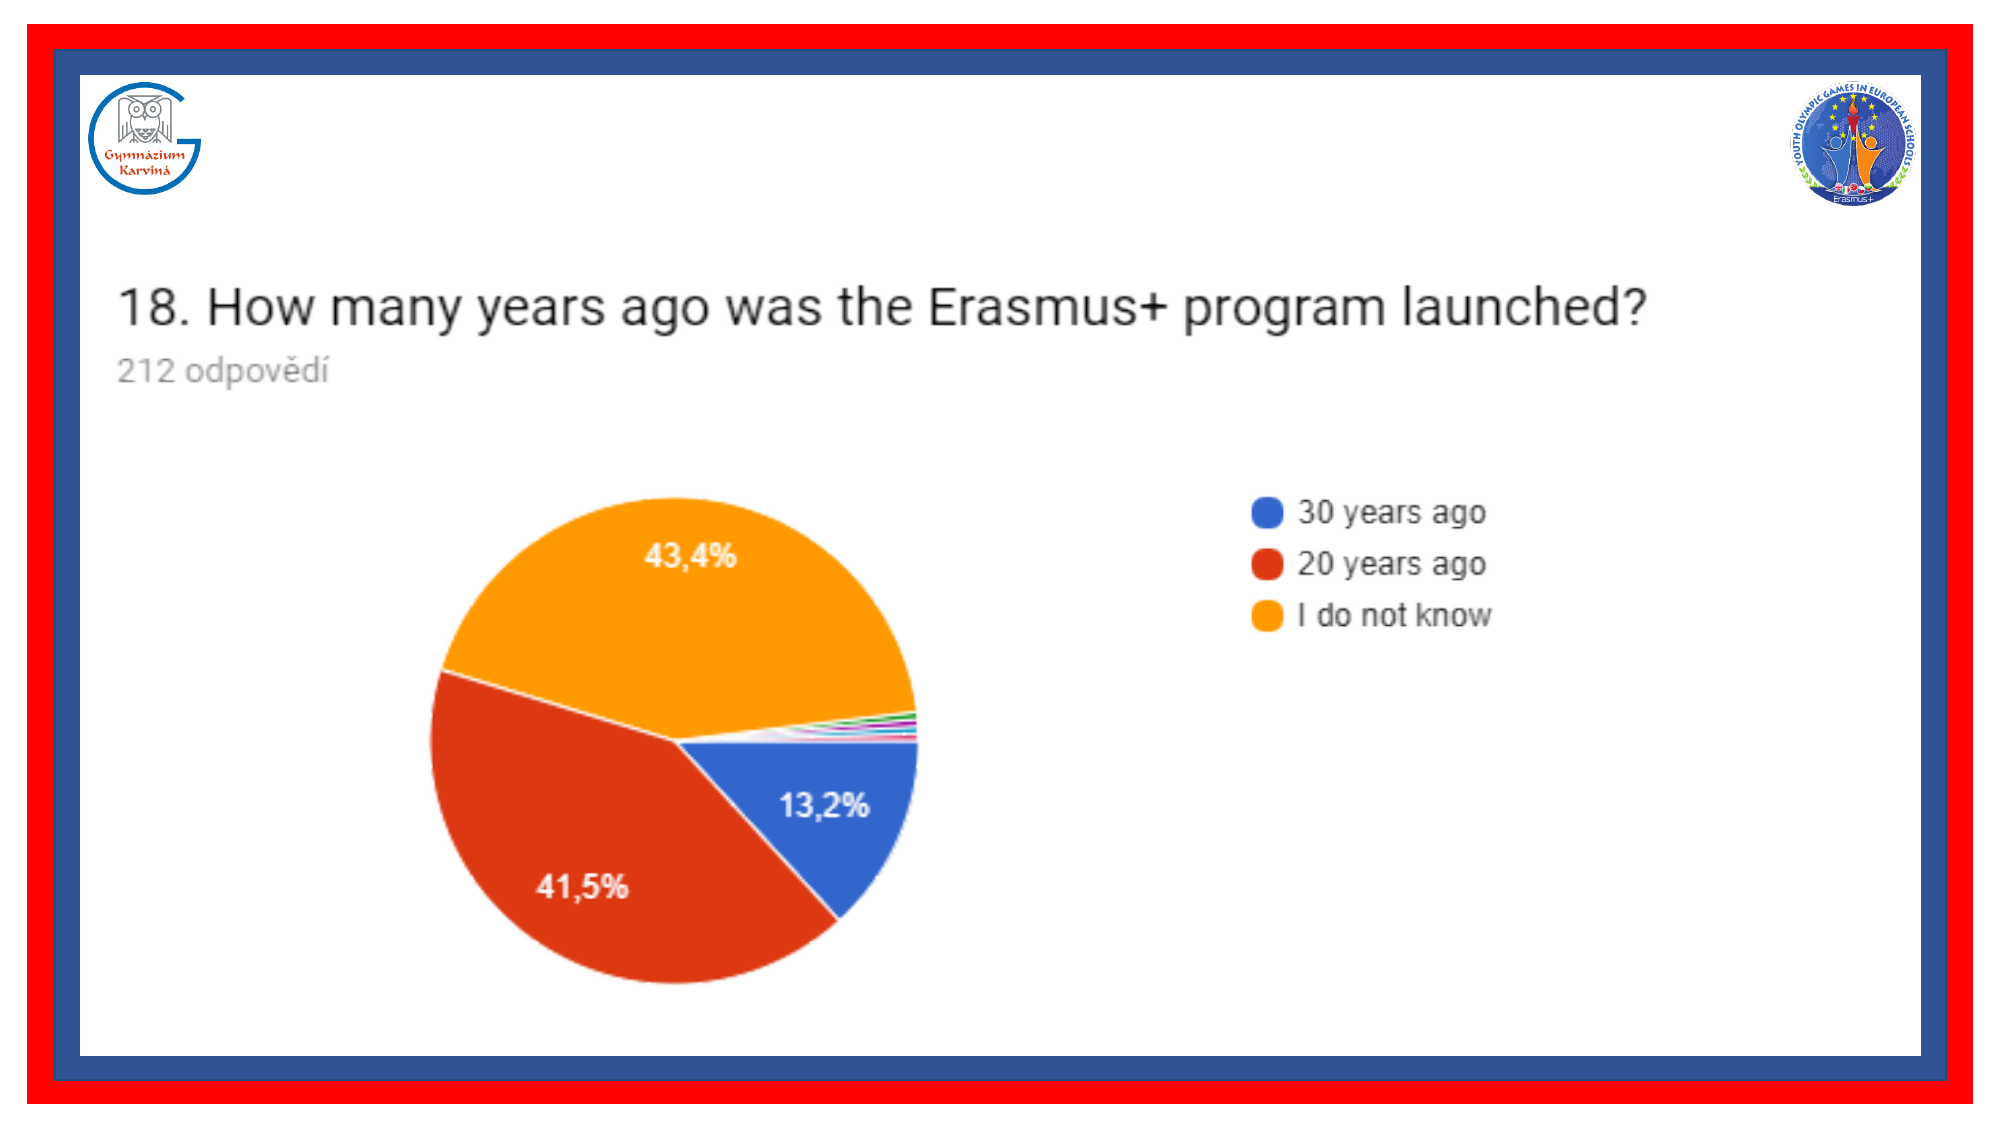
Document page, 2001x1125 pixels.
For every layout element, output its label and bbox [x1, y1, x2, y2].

picture [85, 79, 203, 197]
picture [51, 76, 1946, 1014]
